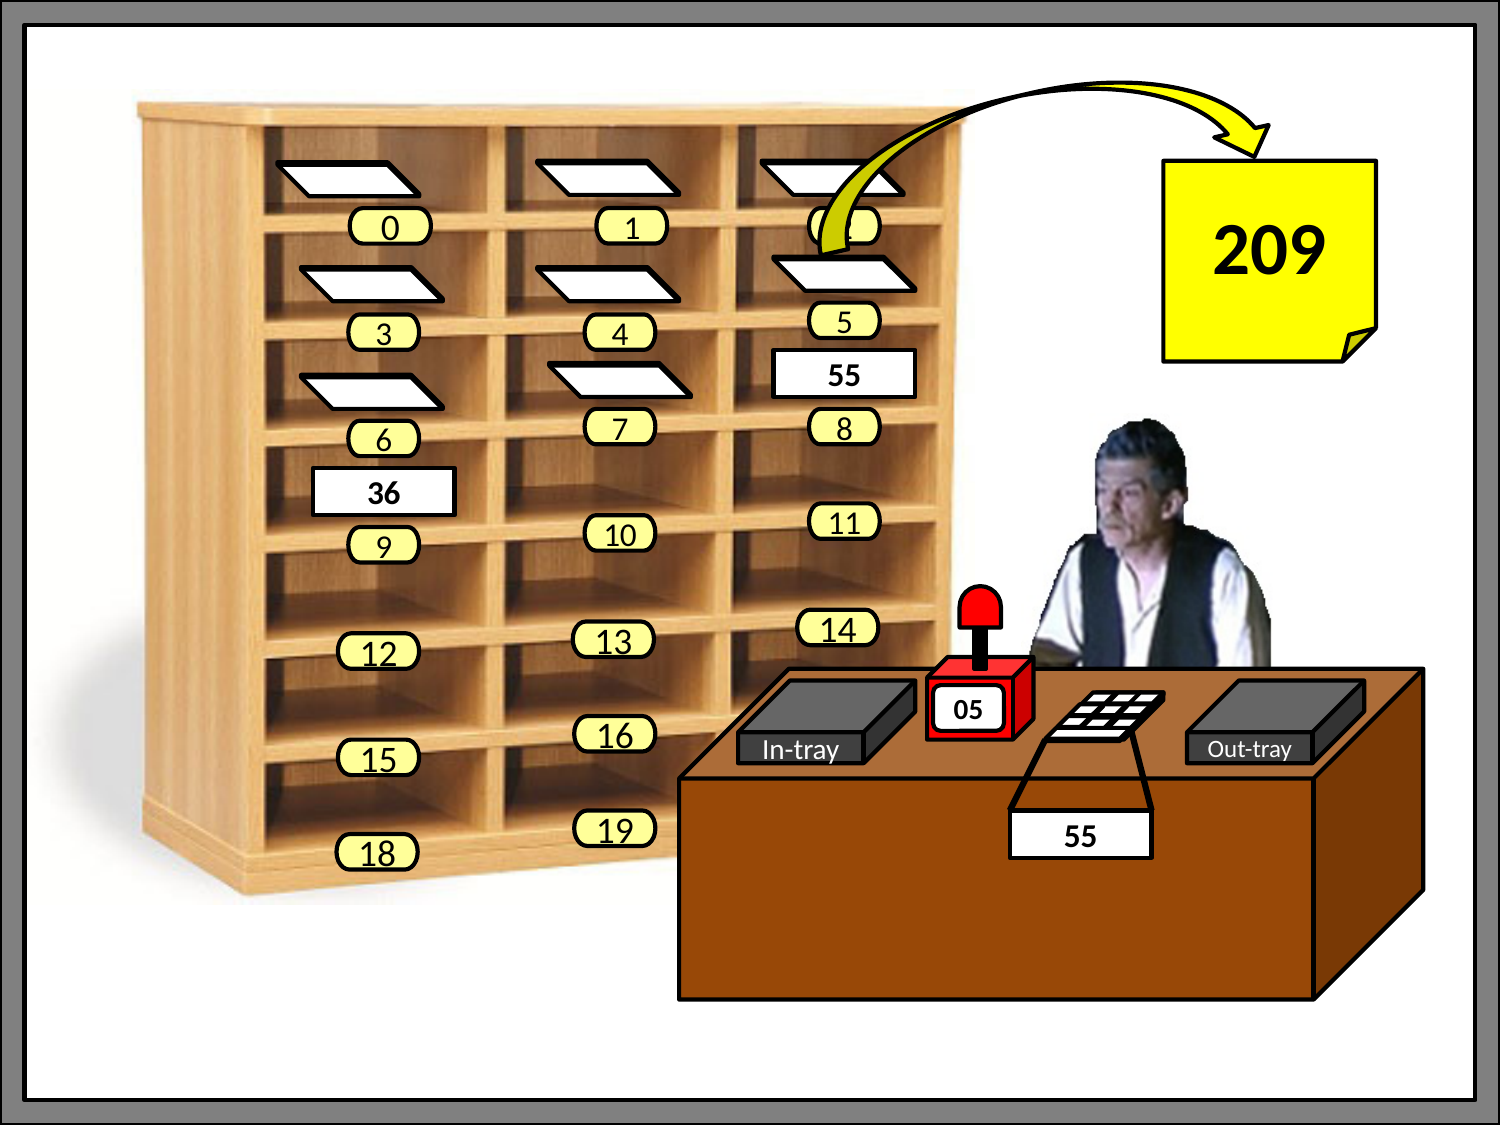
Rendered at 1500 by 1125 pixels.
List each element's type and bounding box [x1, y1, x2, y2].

picture [11, 89, 975, 906]
picture [1021, 413, 1294, 729]
text_box [0, 0, 1500, 1125]
